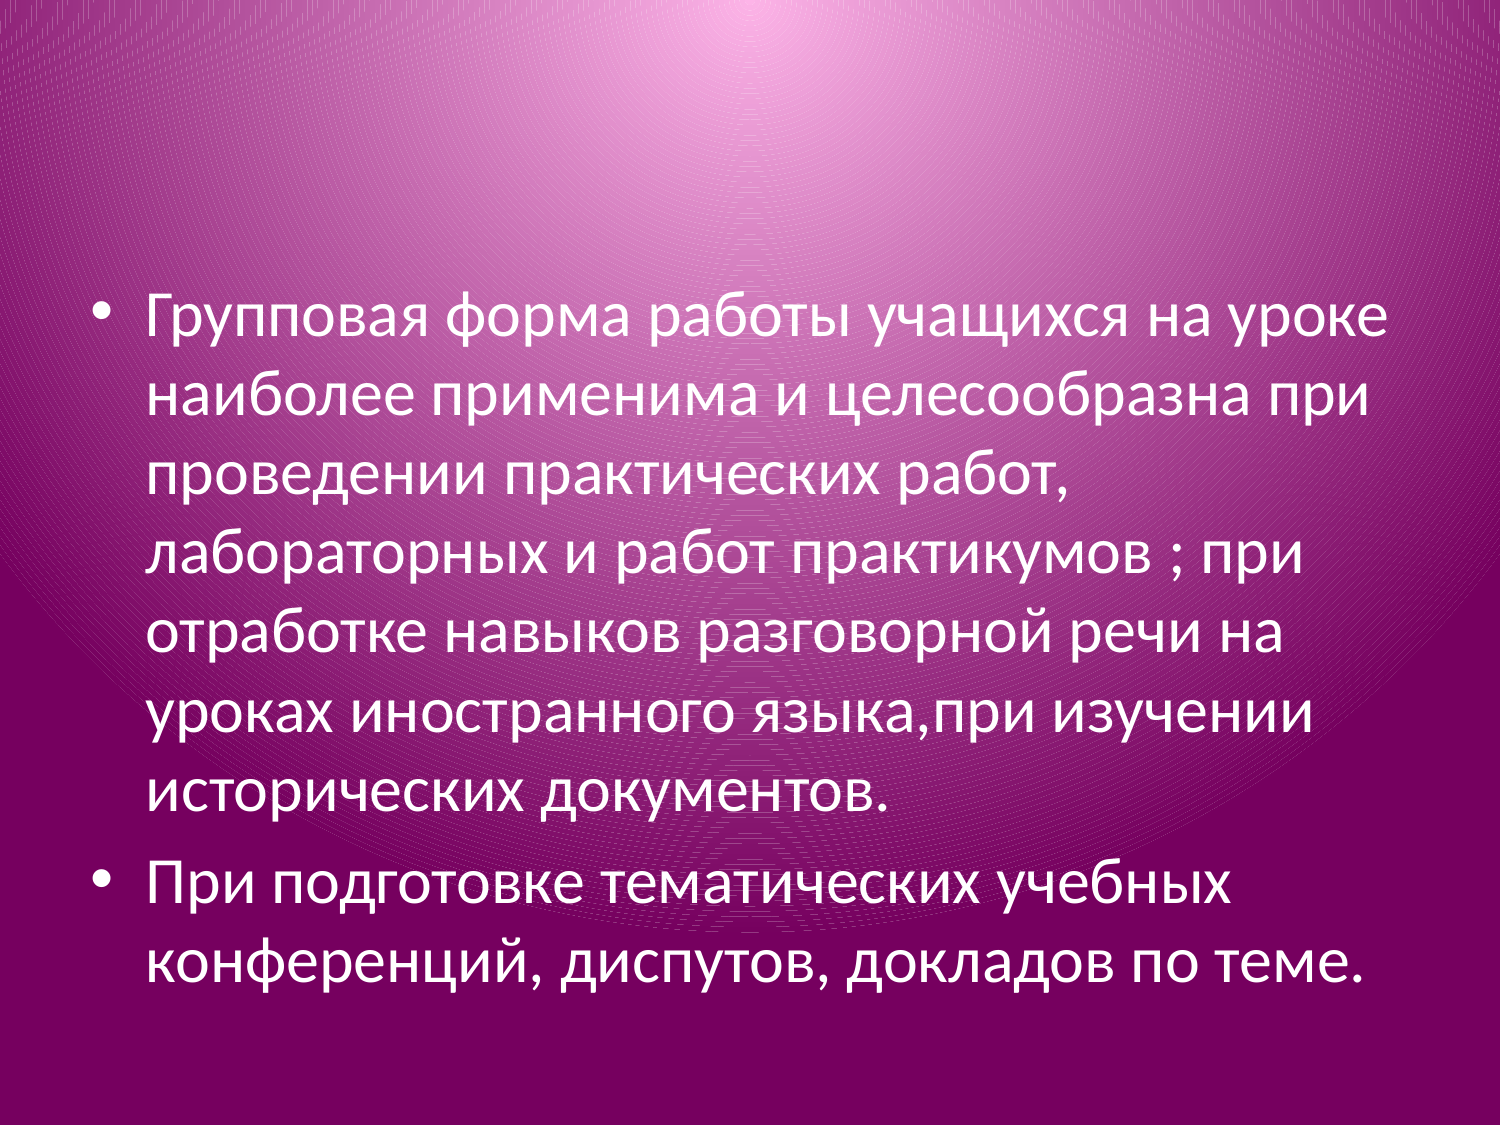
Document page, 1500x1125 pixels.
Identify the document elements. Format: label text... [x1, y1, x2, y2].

list Групповая форма работы учащихся на уроке наиболее применима и целесообразна при проведении практических работ, лабораторных и работ практикумов ; при отработке навыков разговорной речи на уроках иностранного языка,при изучении исторических документов. При подготовке тематических учебных конференций, диспутов, докладов по теме. [75, 262, 1425, 1005]
